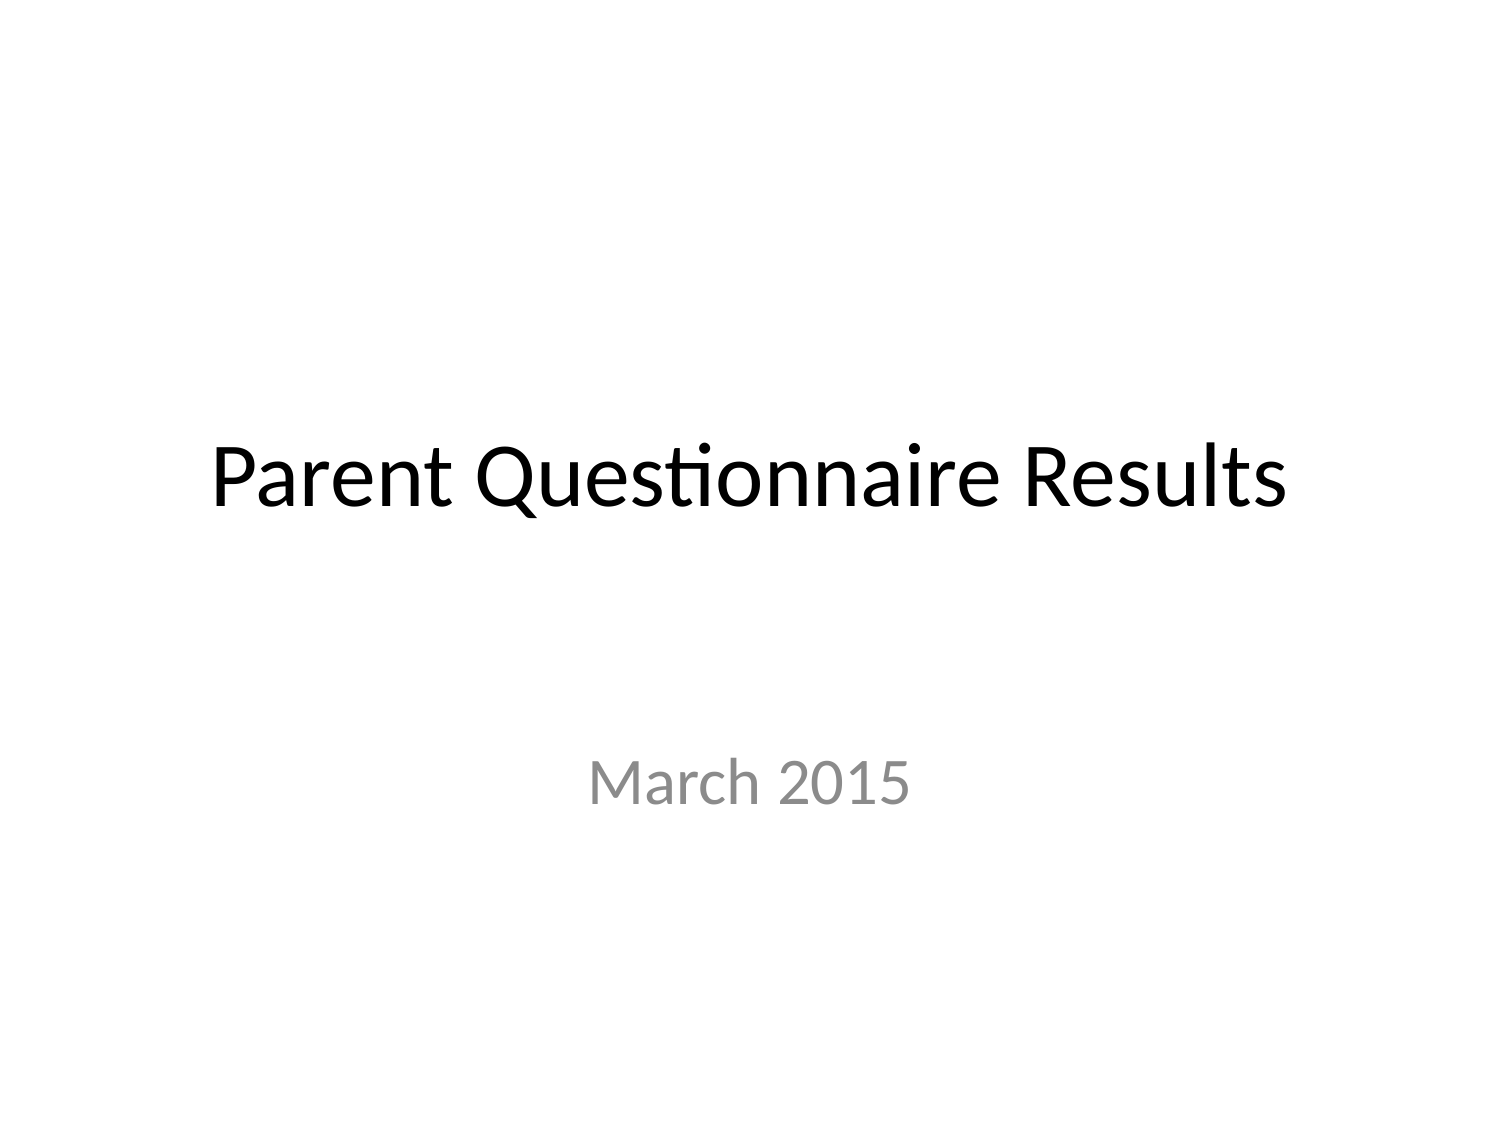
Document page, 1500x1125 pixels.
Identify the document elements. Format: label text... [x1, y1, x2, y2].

title Parent Questionnaire Results [112, 349, 1388, 591]
subtitle March 2015 [225, 637, 1275, 925]
